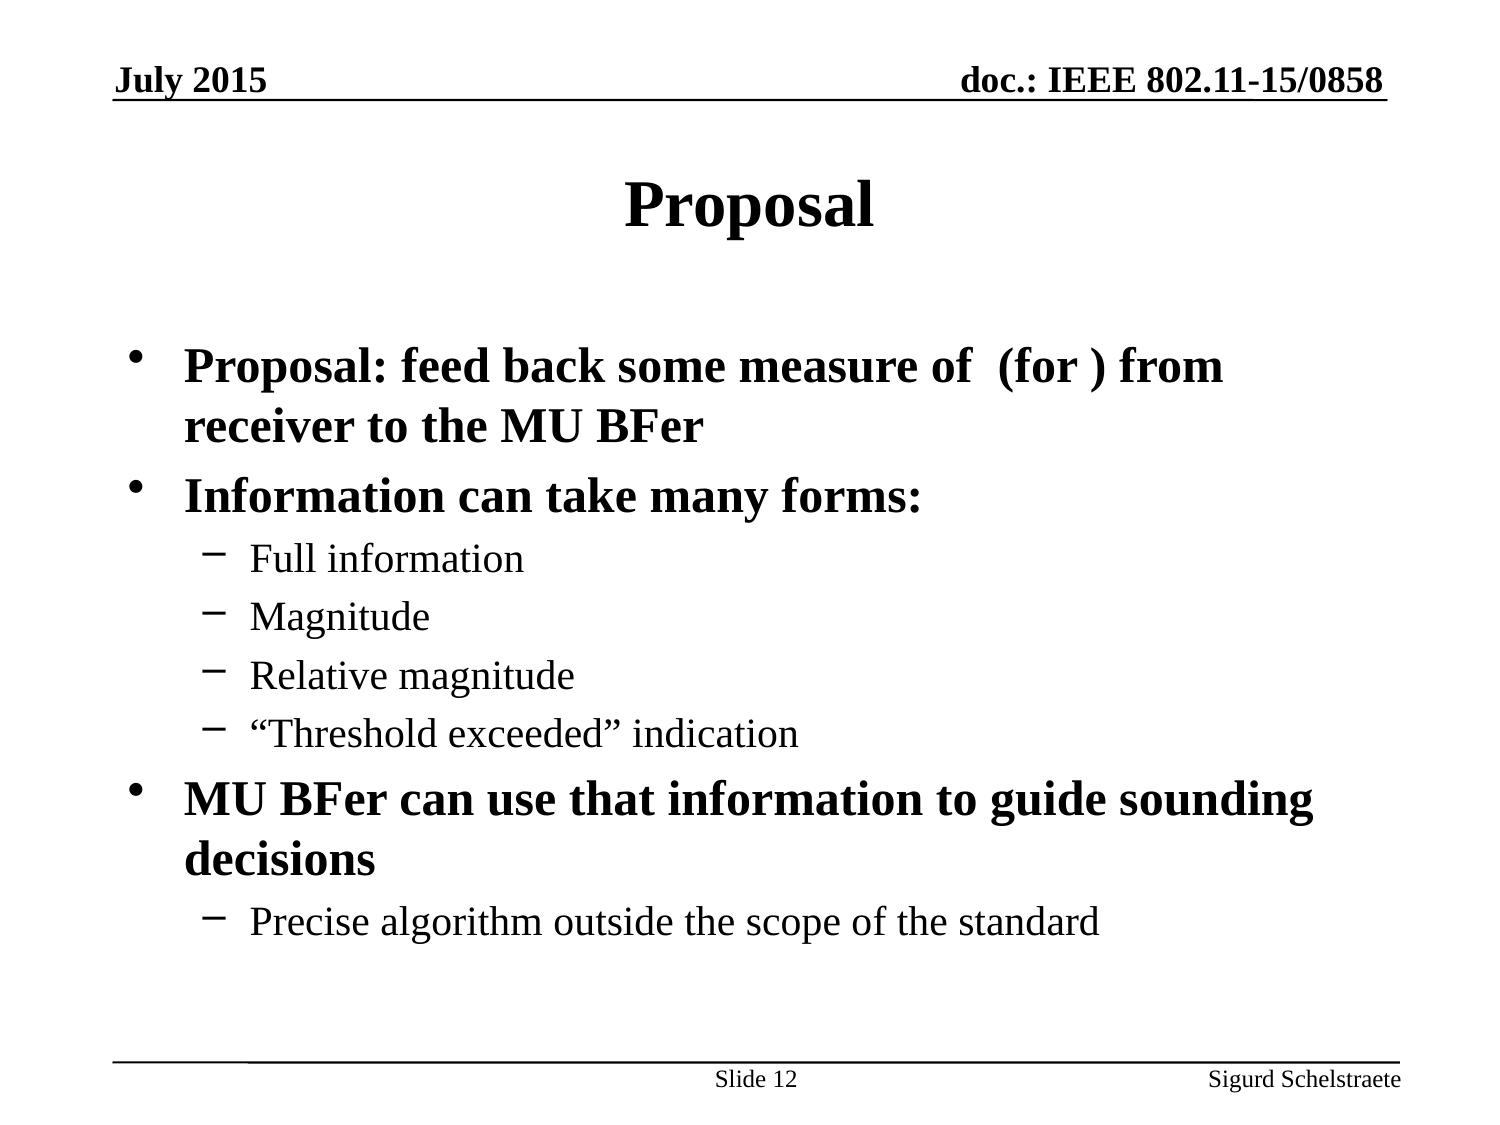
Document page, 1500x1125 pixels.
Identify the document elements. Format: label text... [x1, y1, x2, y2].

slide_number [114, 54, 425, 100]
footer Sigurd Schelstraete [1205, 1062, 1402, 1093]
title Proposal [112, 112, 1388, 288]
slide_number Slide 12 [712, 1062, 800, 1093]
